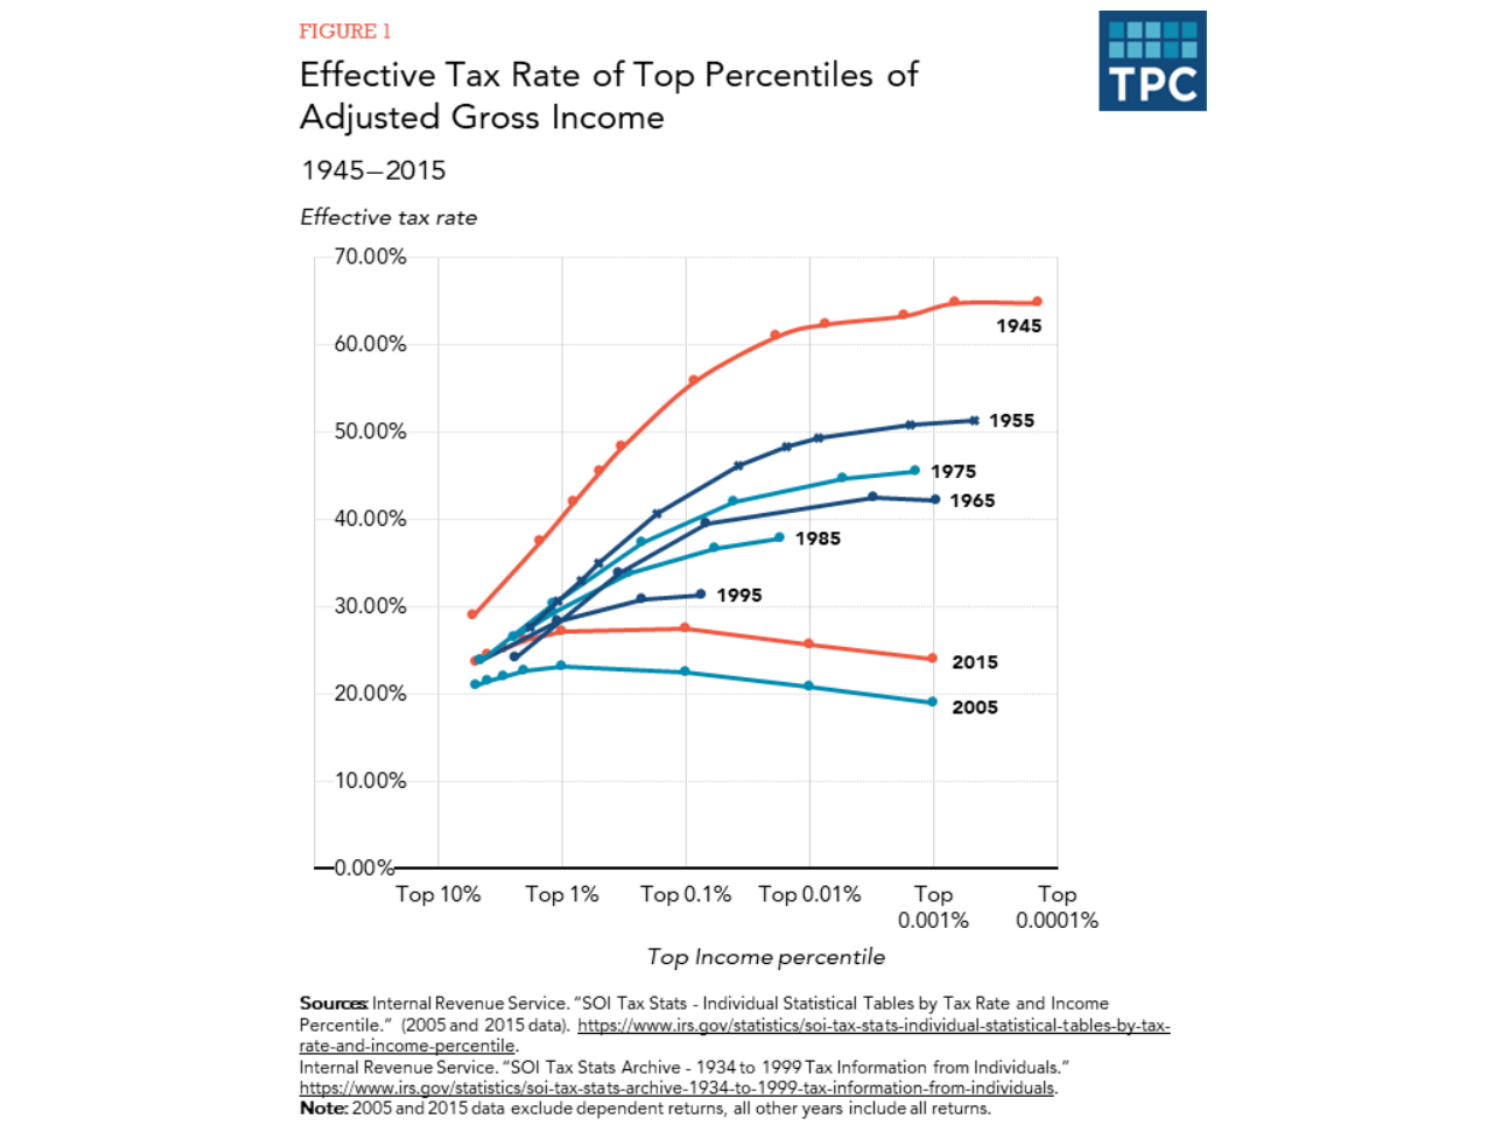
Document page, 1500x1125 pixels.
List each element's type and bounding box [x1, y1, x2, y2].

picture [286, 0, 1214, 1125]
